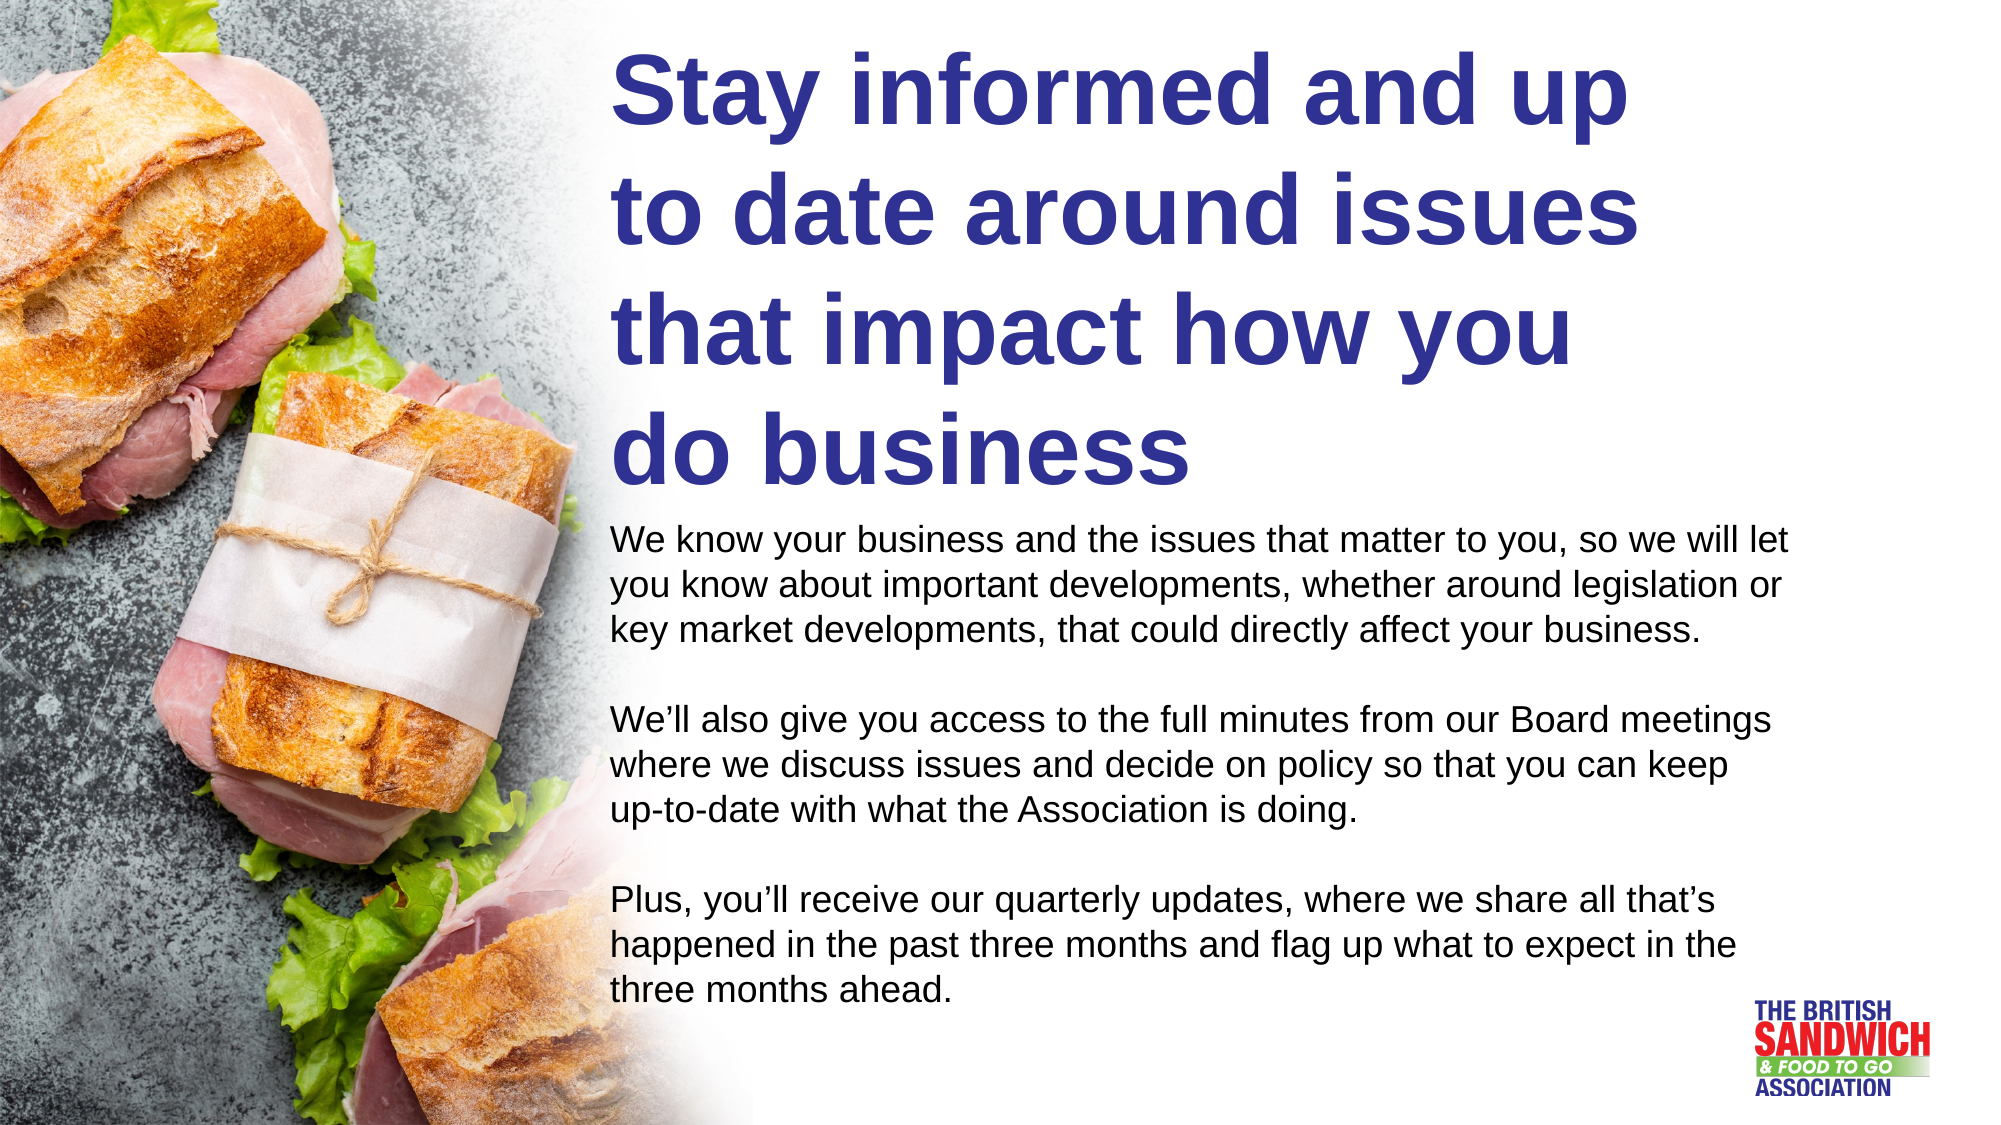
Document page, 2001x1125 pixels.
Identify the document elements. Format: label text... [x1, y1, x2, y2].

picture [1754, 1000, 1930, 1096]
text_box Stay informed and up to date around issues that impact how you do business [1595, 65, 1967, 463]
picture [0, 0, 1595, 1125]
text_box We know your business and the issues that matter to you, so we will let you know about important developments, whether around legislation or key market developments, that could directly affect your business. We’ll also give you access to the full minutes from our Board meetings where we discuss issues and decide on policy so that you can keep up-to-date with what the Association is doing. Plus, you’ll receive our quarterly updates, where we share all that’s happened in the past three months and flag up what to expect in the three months ahead. [1595, 514, 1792, 1125]
